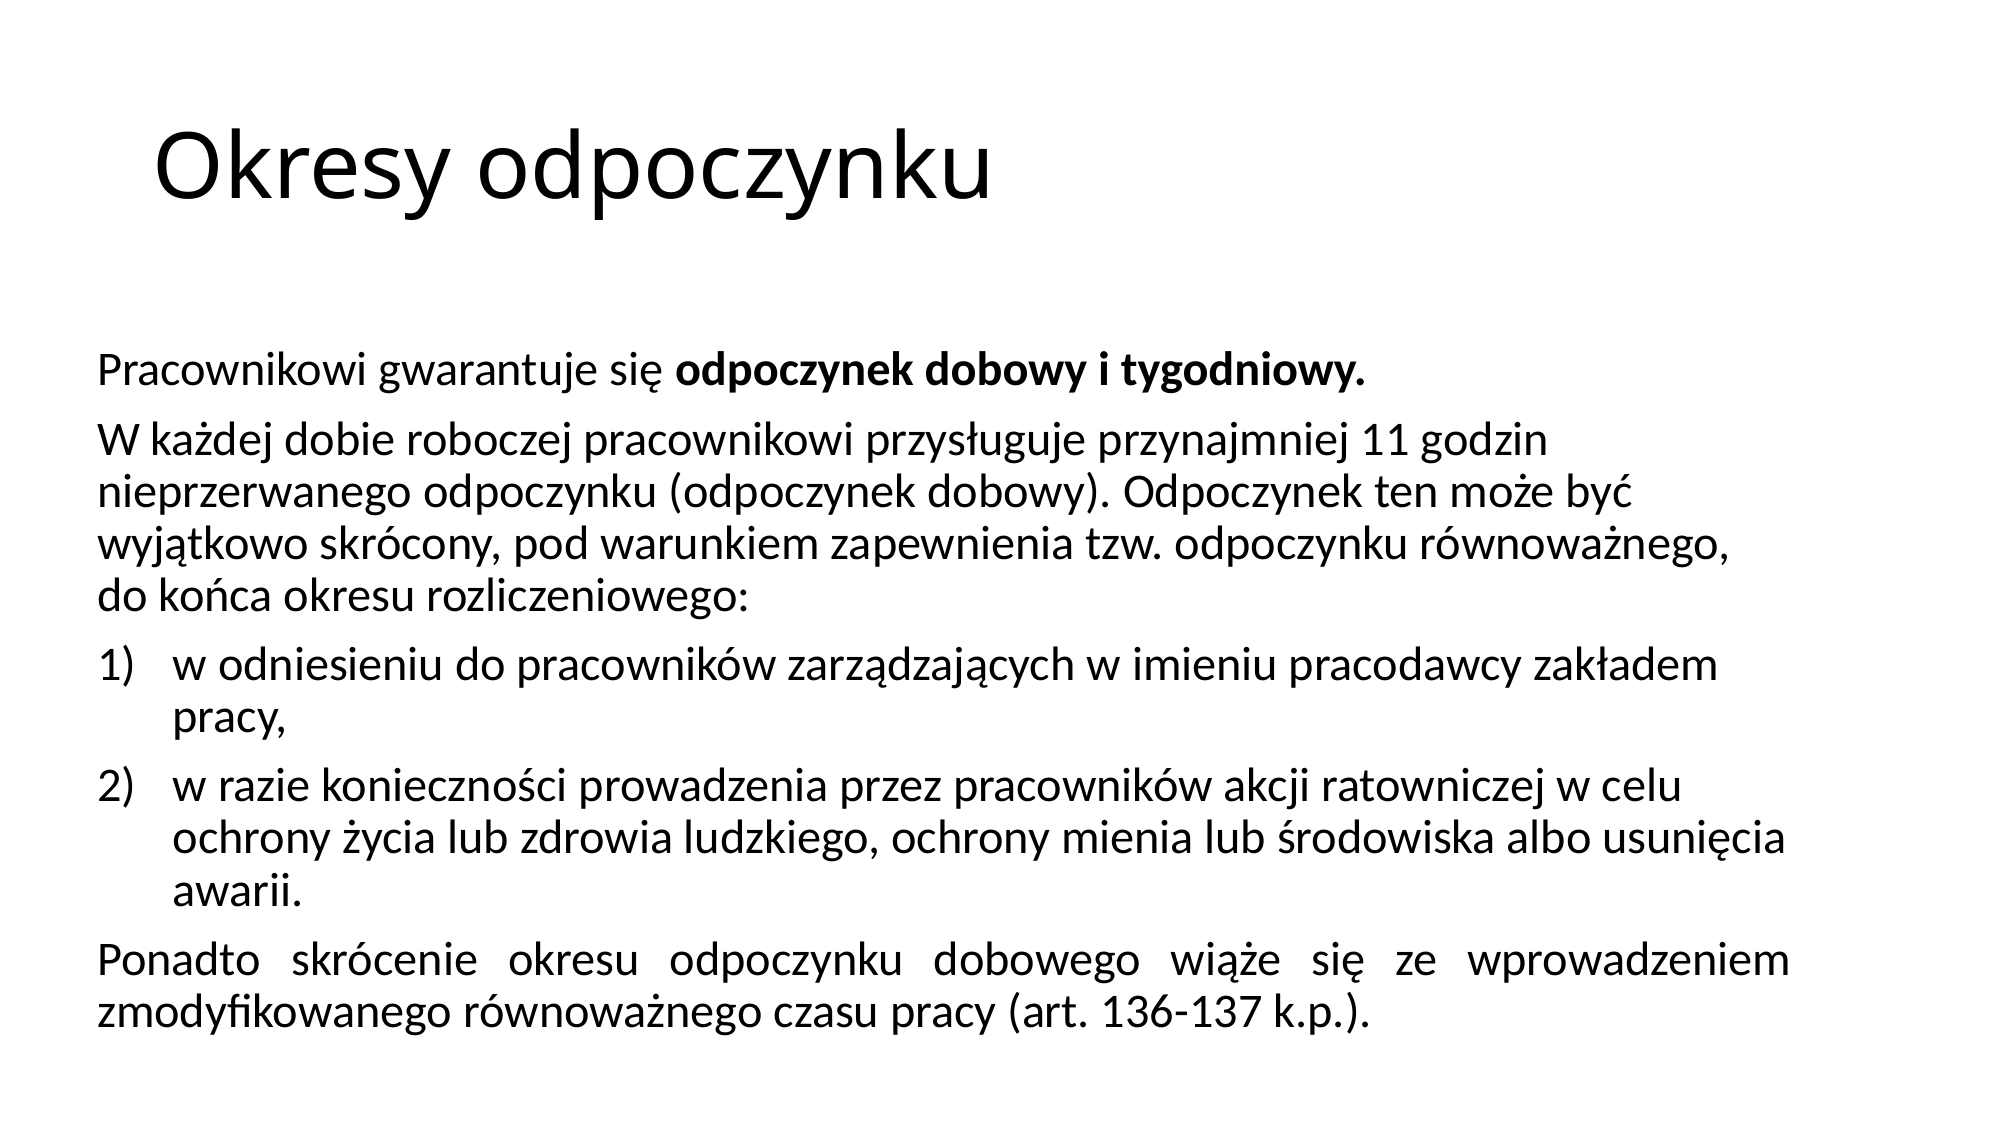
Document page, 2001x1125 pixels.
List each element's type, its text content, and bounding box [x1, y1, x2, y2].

title Okresy odpoczynku [137, 59, 1863, 278]
list Pracownikowi gwarantuje się odpoczynek dobowy i tygodniowy. W każdej dobie roboczej pracownikowi przysługuje przynajmniej 11 godzin nieprzerwanego odpoczynku (odpoczynek dobowy). Odpoczynek ten może być wyjątkowo skrócony, pod warunkiem zapewnienia tzw. odpoczynku równoważnego, do końca okresu rozliczeniowego: w odniesieniu do pracowników zarządzających w imieniu pracodawcy zakładem pracy, w razie konieczności prowadzenia przez pracowników akcji ratowniczej w celu ochrony życia lub zdrowia ludzkiego, ochrony mienia lub środowiska albo usunięcia awarii. Ponadto skrócenie okresu odpoczynku dobowego wiąże się ze wprowadzeniem zmodyfikowanego równoważnego czasu pracy (art. 136-137 k.p.). [82, 336, 1807, 1051]
